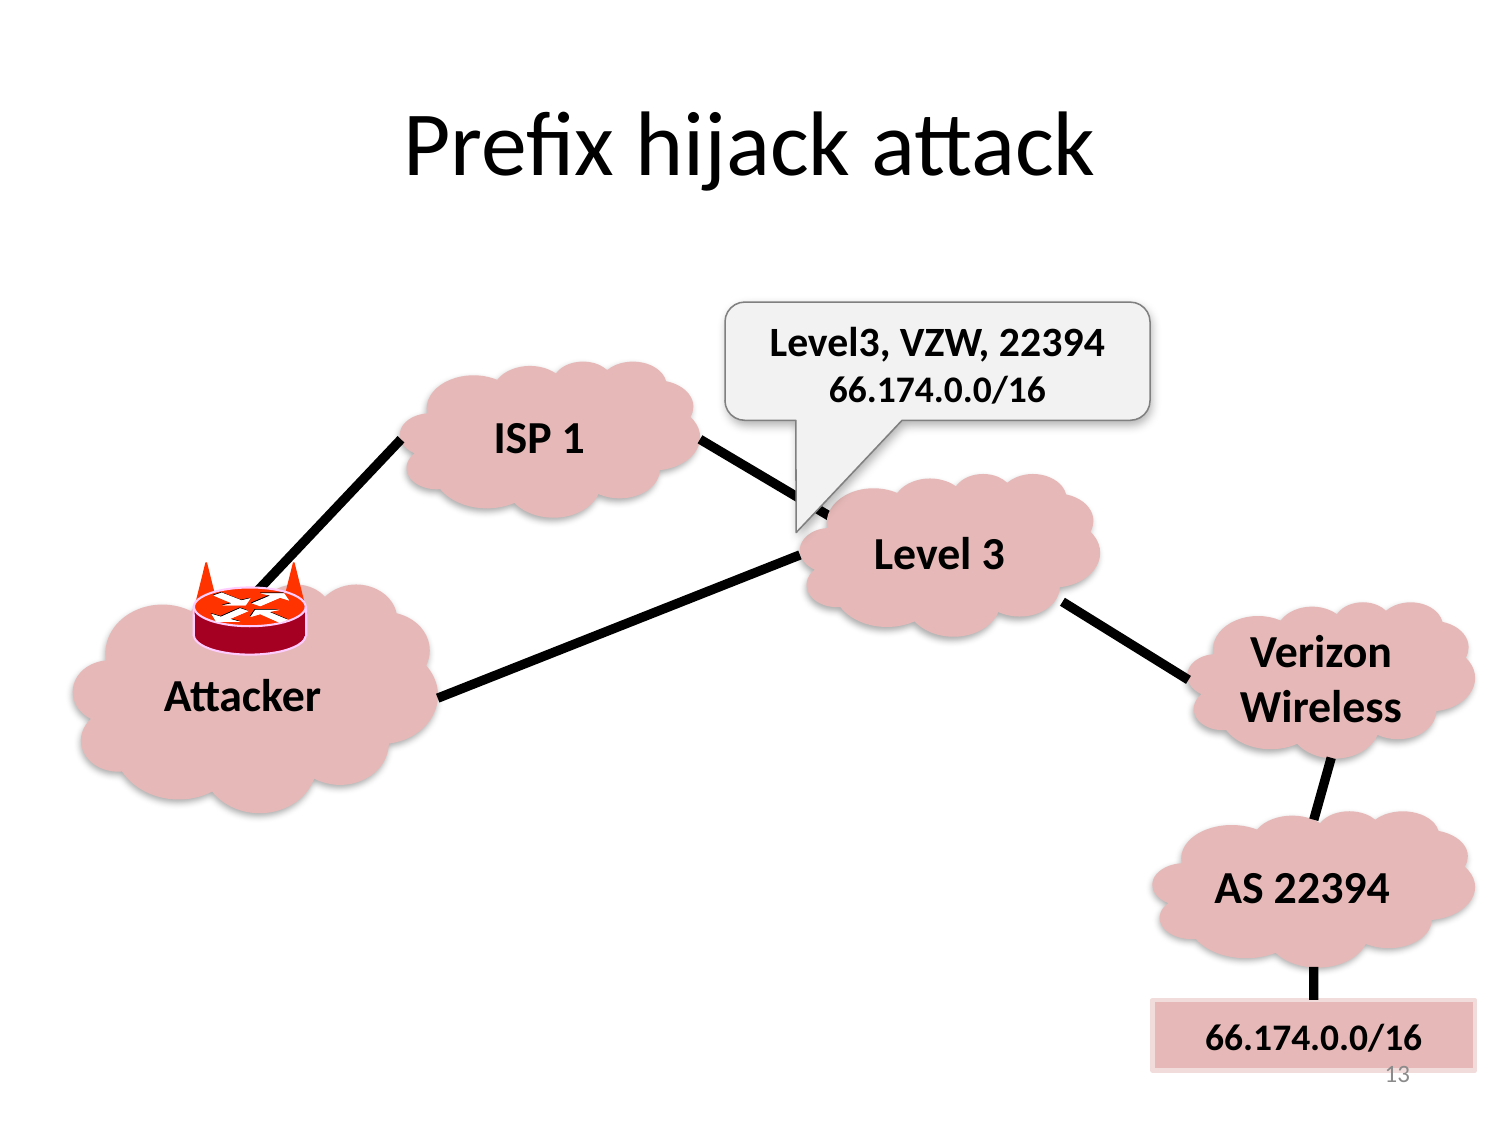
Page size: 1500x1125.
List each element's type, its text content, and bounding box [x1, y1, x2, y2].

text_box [193, 562, 307, 716]
text_box ISP 1 [399, 361, 701, 518]
title Prefix hijack attack [75, 45, 1425, 233]
text_box Attacker [72, 604, 437, 814]
text_box Level3, VZW, 22394 66.174.0.0/16 [724, 301, 1151, 493]
slide_number 13 [1074, 1042, 1425, 1103]
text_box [437, 554, 801, 699]
text_box 66.174.0.0/16 [1150, 998, 1477, 1073]
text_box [1062, 601, 1189, 681]
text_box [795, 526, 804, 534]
text_box Verizon Wireless [1191, 602, 1476, 759]
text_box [1313, 757, 1332, 820]
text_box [252, 439, 402, 597]
text_box AS 22394 [1152, 811, 1476, 968]
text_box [699, 439, 832, 518]
text_box Level 3 [799, 473, 1101, 637]
